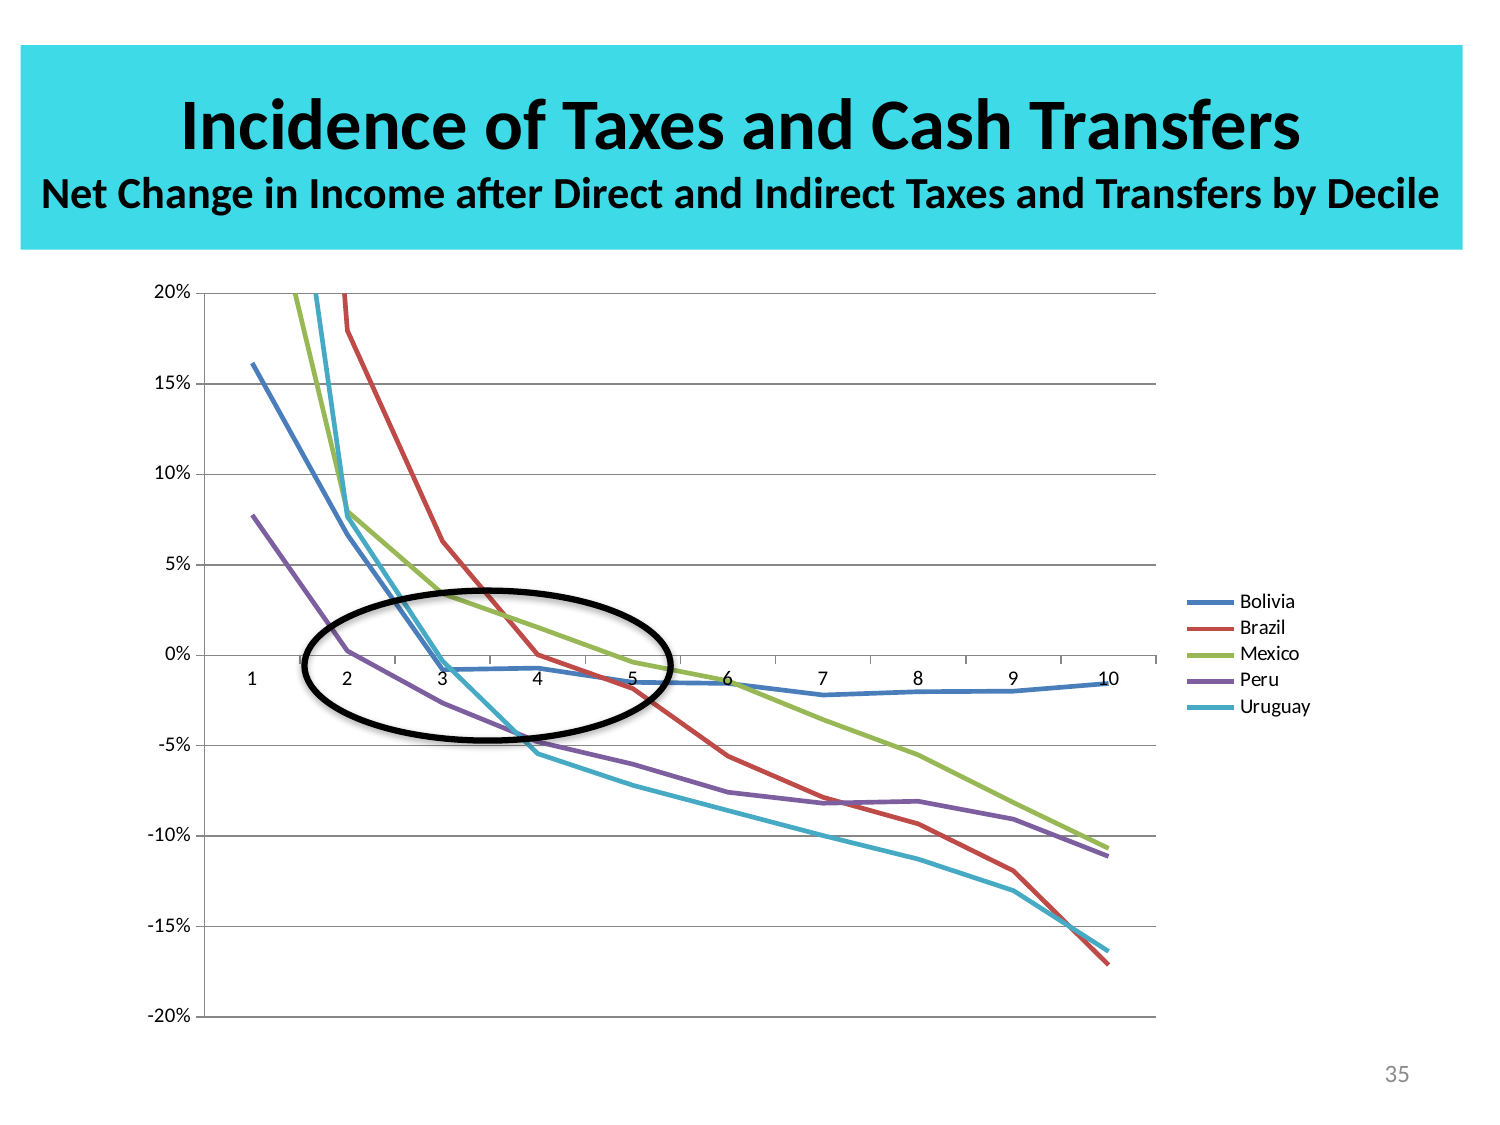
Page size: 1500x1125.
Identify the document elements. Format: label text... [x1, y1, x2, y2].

slide_number 35 [1074, 1042, 1425, 1103]
chart [123, 267, 1331, 1043]
title Incidence of Taxes and Cash Transfers Net Change in Income after Direct and Indirect Taxes and Transfers by Decile [20, 45, 1463, 250]
